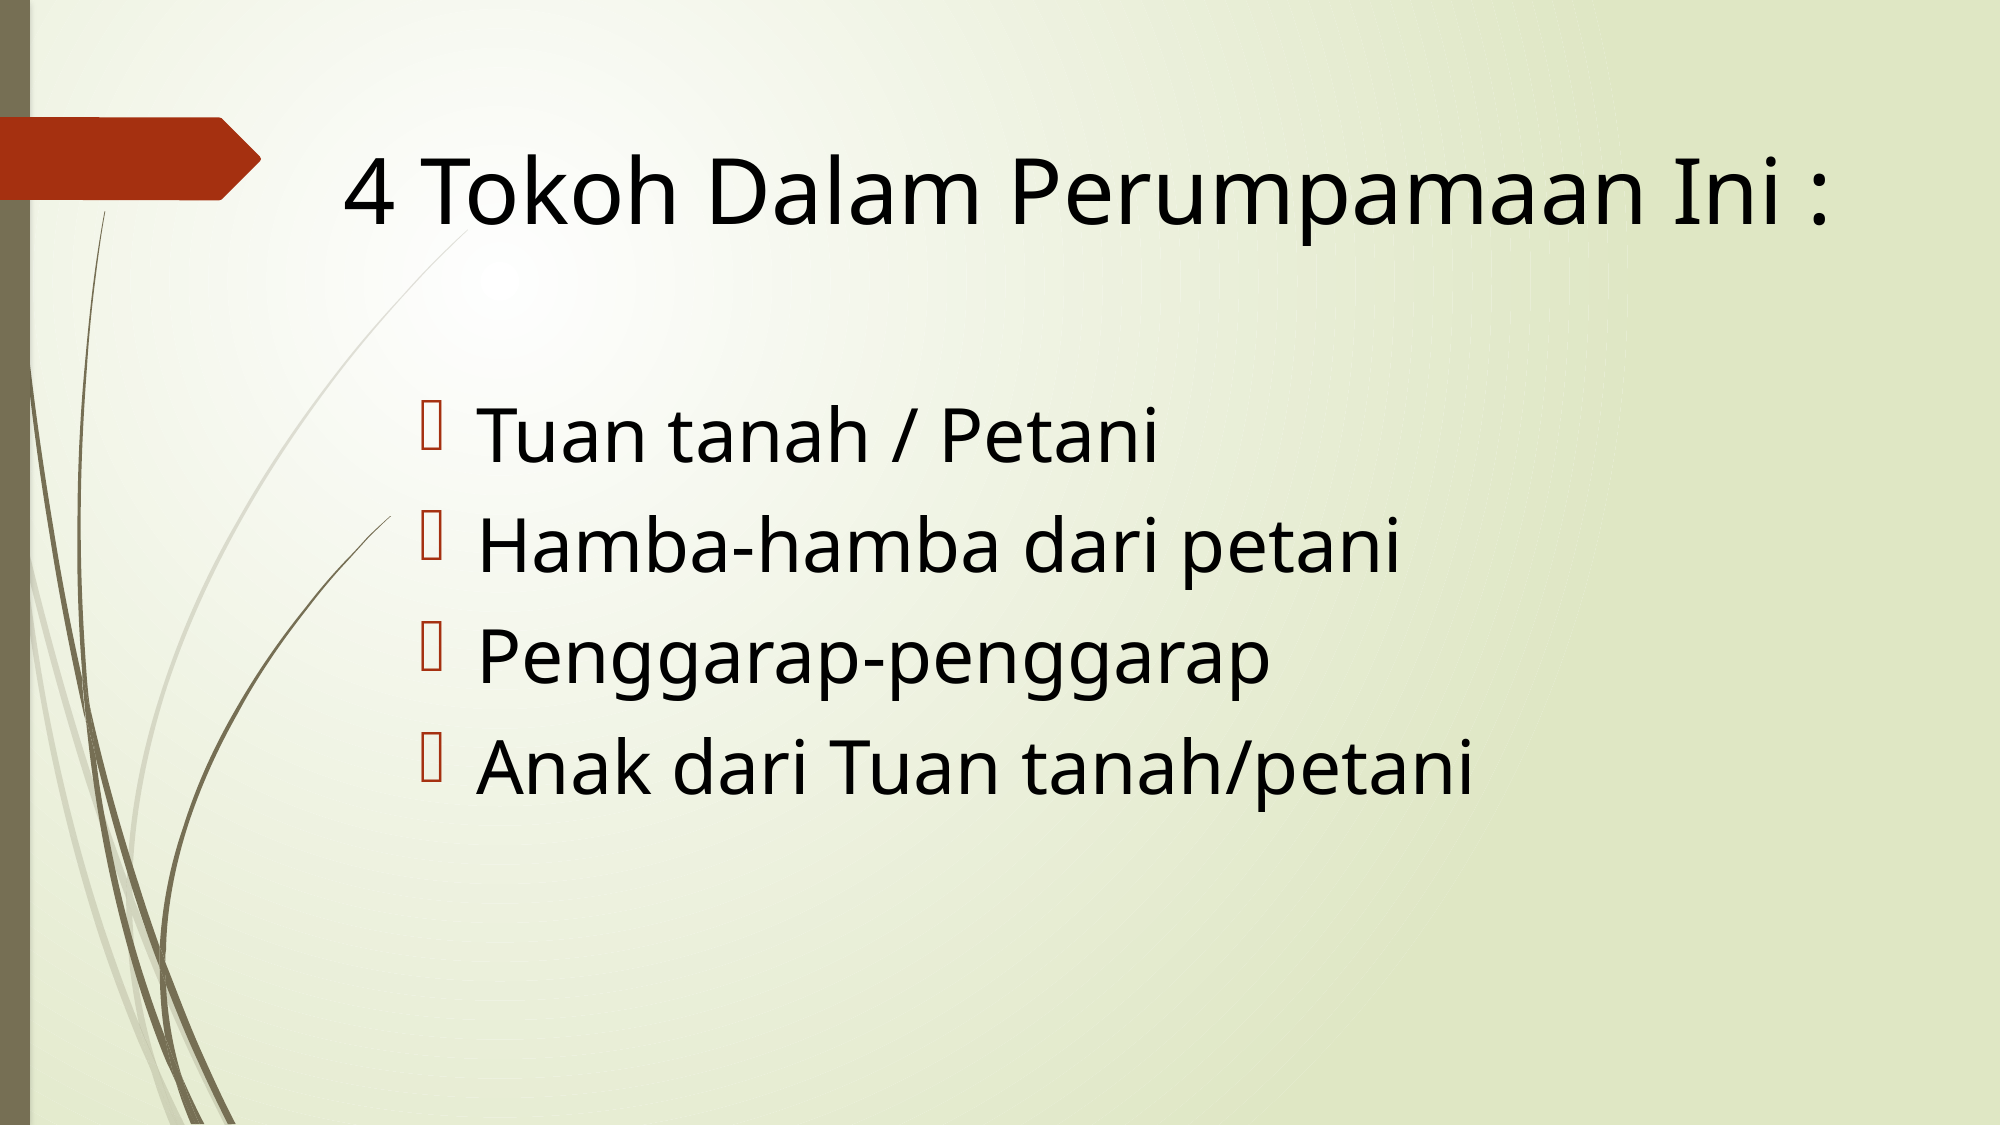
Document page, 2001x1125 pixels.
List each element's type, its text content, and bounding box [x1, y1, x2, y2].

list Tuan tanah / Petani Hamba-hamba dari petani Penggarap-penggarap Anak dari Tuan tanah/petani [404, 379, 1868, 1000]
title 4 Tokoh Dalam Perumpamaan Ini : [290, 125, 1888, 336]
